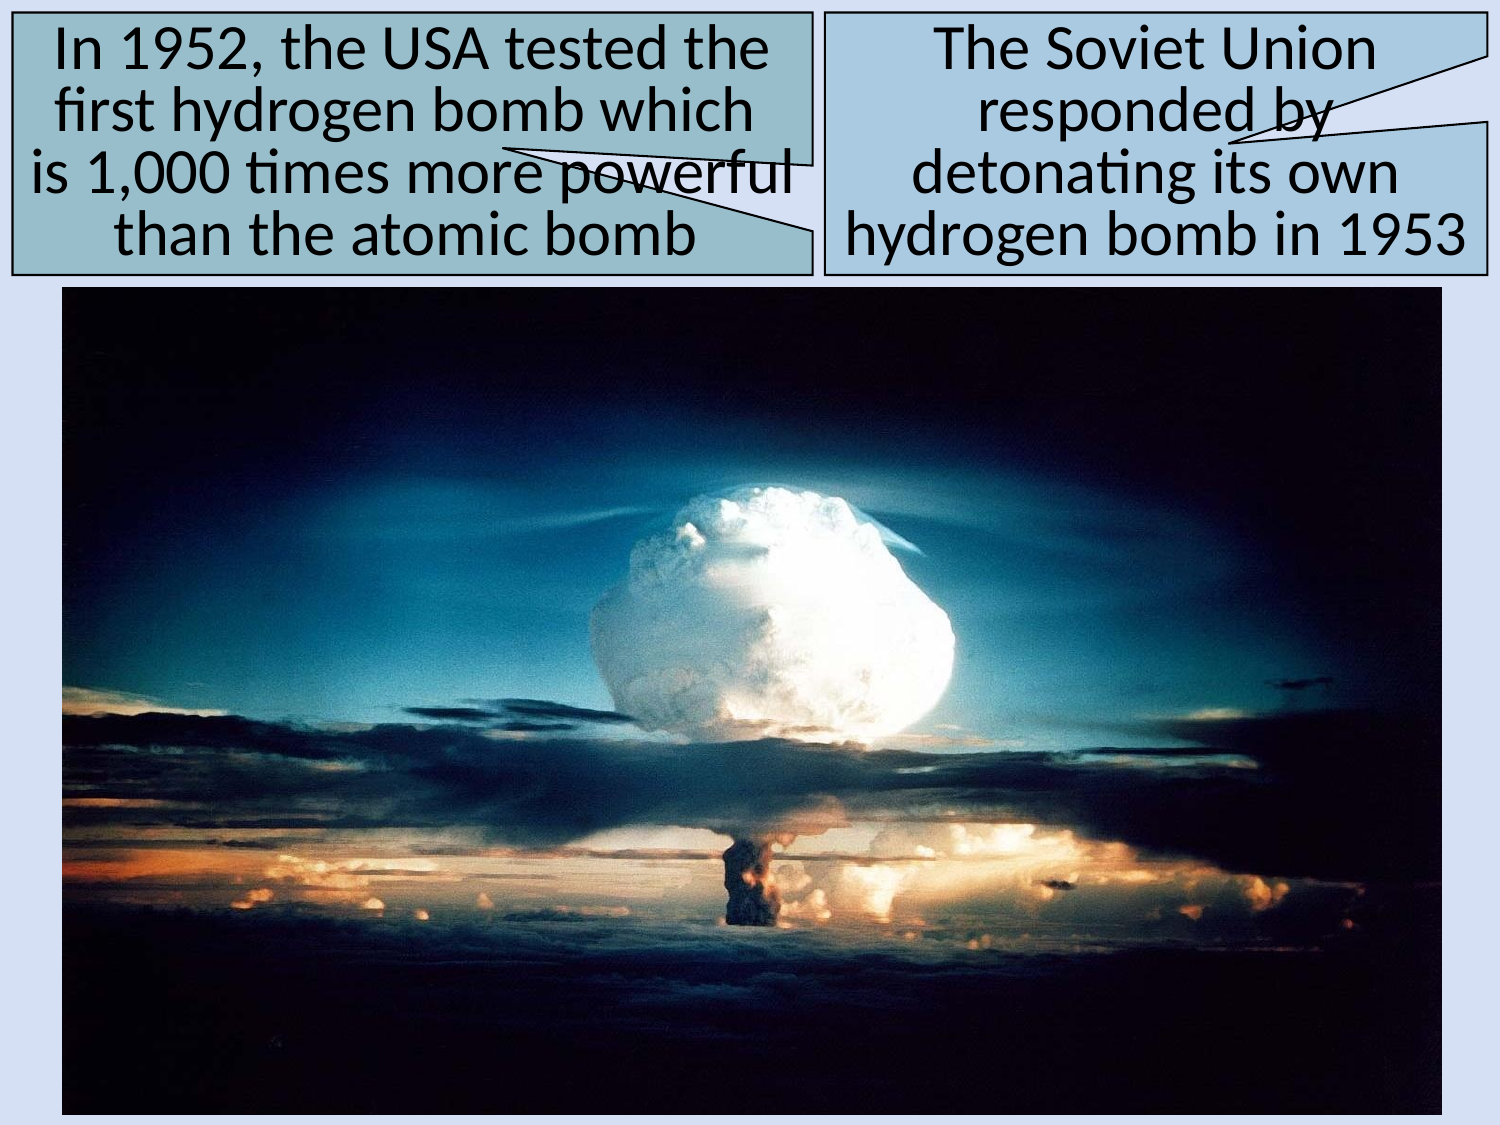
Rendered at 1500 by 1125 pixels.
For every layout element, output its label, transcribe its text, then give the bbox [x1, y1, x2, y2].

text_box In 1952, the USA tested the first hydrogen bomb which is 1,000 times more powerful than the atomic bomb [12, 12, 813, 276]
text_box The Soviet Union responded by detonating its own hydrogen bomb in 1953 [824, 12, 1488, 276]
picture [62, 287, 1442, 1116]
